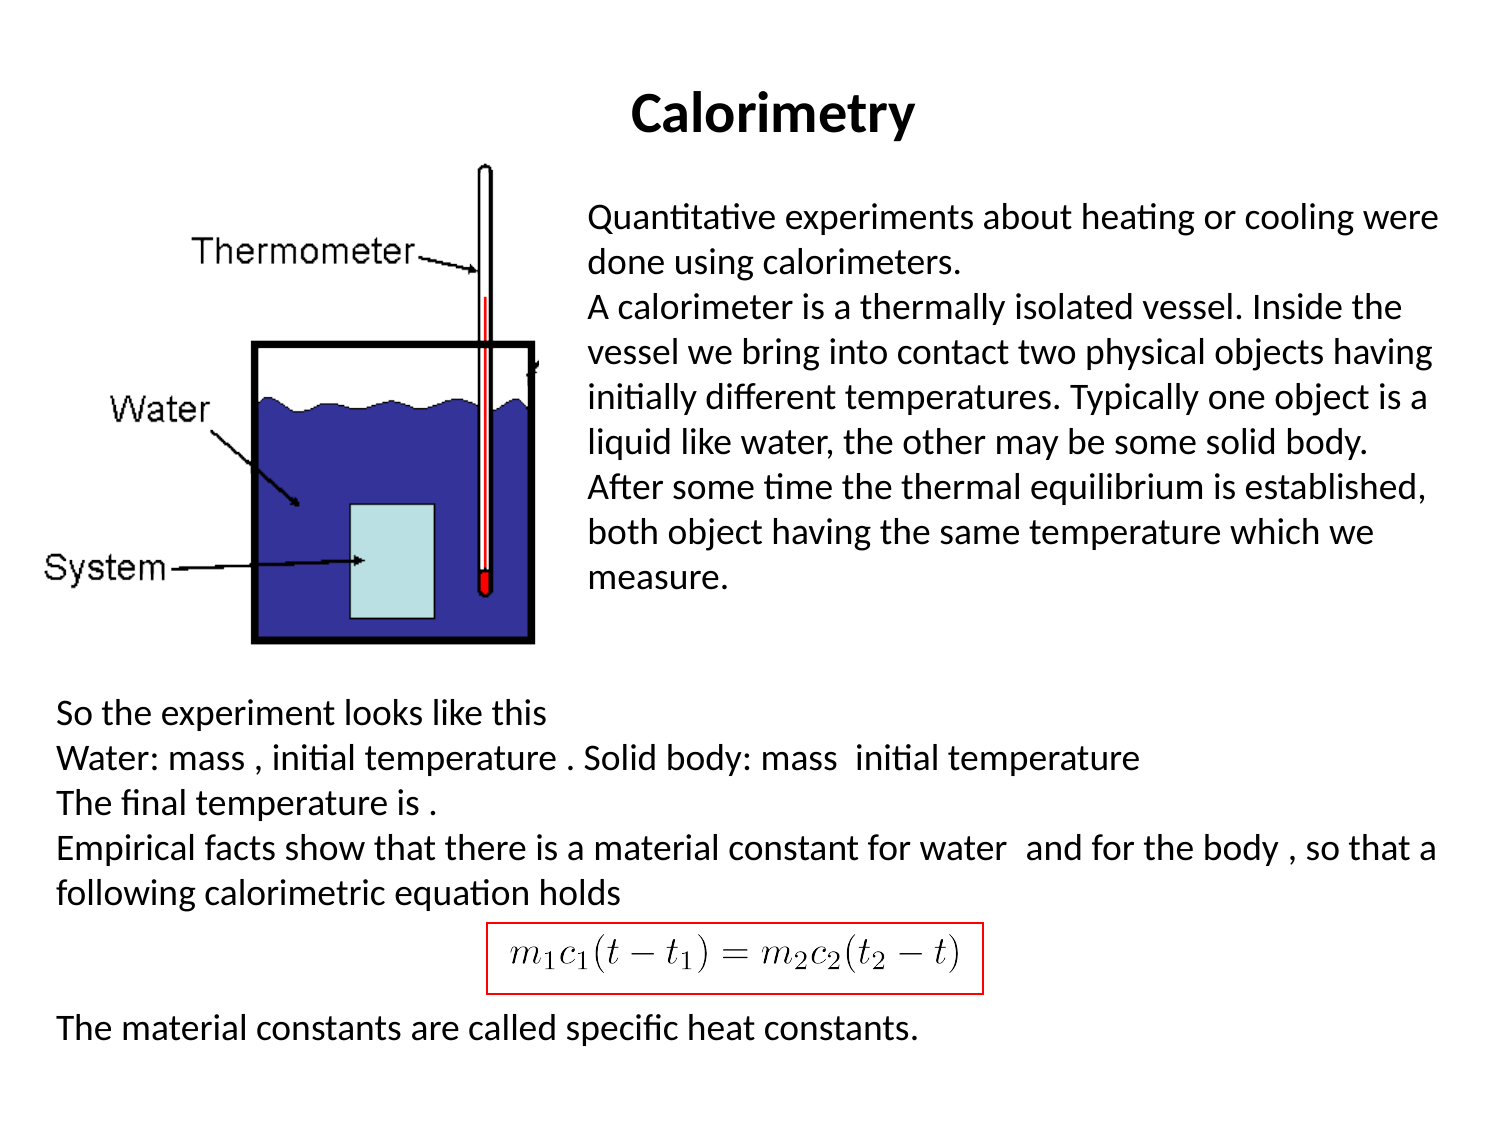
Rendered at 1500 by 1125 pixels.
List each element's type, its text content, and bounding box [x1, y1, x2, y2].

text_box Quantitative experiments about heating or cooling were done using calorimeters. A calorimeter is a thermally isolated vessel. Inside the vessel we bring into contact two physical objects having initially different temperatures. Typically one object is a liquid like water, the other may be some solid body. After some time the thermal equilibrium is established, both object having the same temperature which we measure. [572, 184, 1459, 605]
text_box [486, 922, 984, 995]
picture [510, 934, 958, 973]
text_box Calorimetry [277, 66, 1270, 152]
picture [29, 149, 539, 665]
